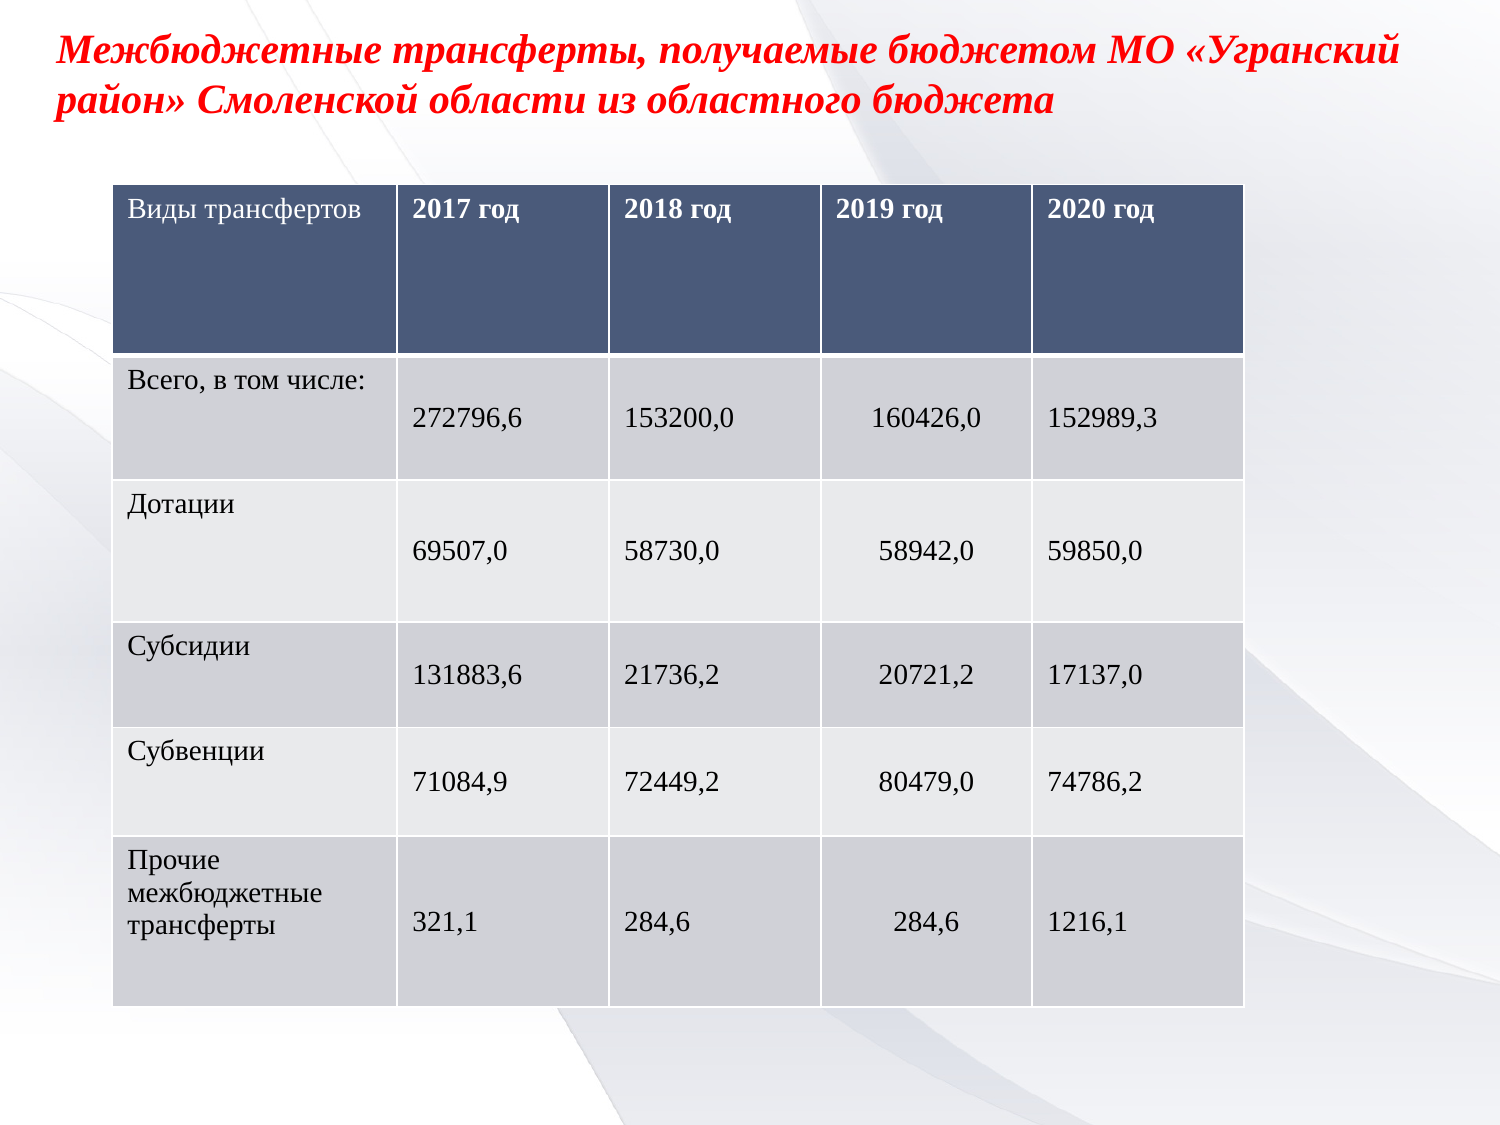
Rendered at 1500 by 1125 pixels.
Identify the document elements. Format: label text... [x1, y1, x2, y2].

table_cell 284,6 [610, 837, 820, 1006]
table_cell Субсидии [113, 623, 396, 727]
table_cell 17137,0 [1033, 623, 1243, 727]
title Межбюджетные трансферты, получаемые бюджетом МО «Угранский район» Смоленской области из областного бюджета [40, 20, 1426, 130]
table_cell 152989,3 [1033, 358, 1243, 479]
table_cell 69507,0 [398, 481, 608, 621]
table_cell 131883,6 [398, 623, 608, 727]
table_cell 74786,2 [1033, 728, 1243, 835]
table_cell 153200,0 [610, 358, 820, 479]
table_cell Субвенции [113, 728, 396, 835]
table_header 2020 год [1033, 185, 1243, 353]
table_cell 80479,0 [822, 728, 1031, 835]
picture [0, 0, 1500, 1125]
table_cell 1216,1 [1033, 837, 1243, 1006]
table_cell 21736,2 [610, 623, 820, 727]
table_cell 59850,0 [1033, 481, 1243, 621]
table_cell 20721,2 [822, 623, 1031, 727]
table_header 2017 год [398, 185, 608, 353]
table_cell Всего, в том числе: [113, 358, 396, 479]
table_cell 58730,0 [610, 481, 820, 621]
table_cell 160426,0 [822, 358, 1031, 479]
table_cell 72449,2 [610, 728, 820, 835]
table_header 2018 год [610, 185, 820, 353]
table_cell Прочие межбюджетные трансферты [113, 837, 396, 1006]
table_cell Дотации [113, 481, 396, 621]
table_cell 284,6 [822, 837, 1031, 1006]
table_header Виды трансфертов [113, 185, 396, 353]
table_header 2019 год [822, 185, 1031, 353]
table_cell 272796,6 [398, 358, 608, 479]
table_cell 321,1 [398, 837, 608, 1006]
table_cell 58942,0 [822, 481, 1031, 621]
table_cell 71084,9 [398, 728, 608, 835]
